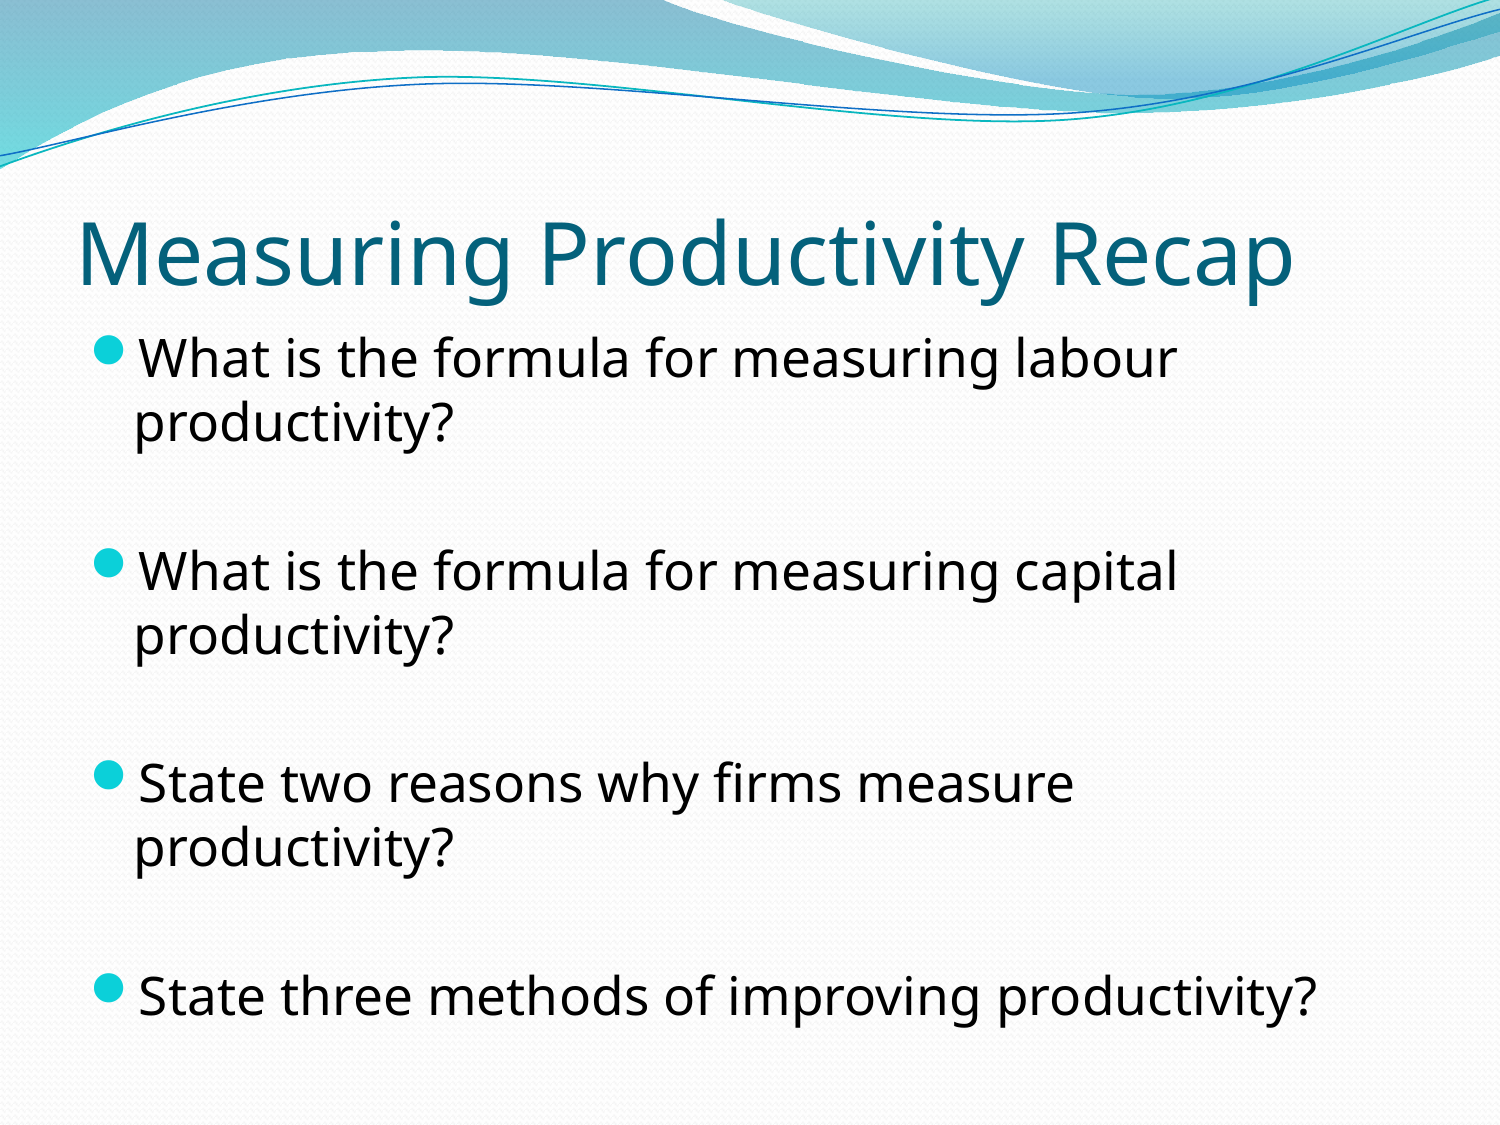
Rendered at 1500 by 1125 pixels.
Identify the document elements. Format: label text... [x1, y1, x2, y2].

list What is the formula for measuring labour productivity? What is the formula for measuring capital productivity? State two reasons why firms measure productivity? State three methods of improving productivity? [75, 317, 1425, 1038]
title Measuring Productivity Recap [75, 115, 1425, 303]
